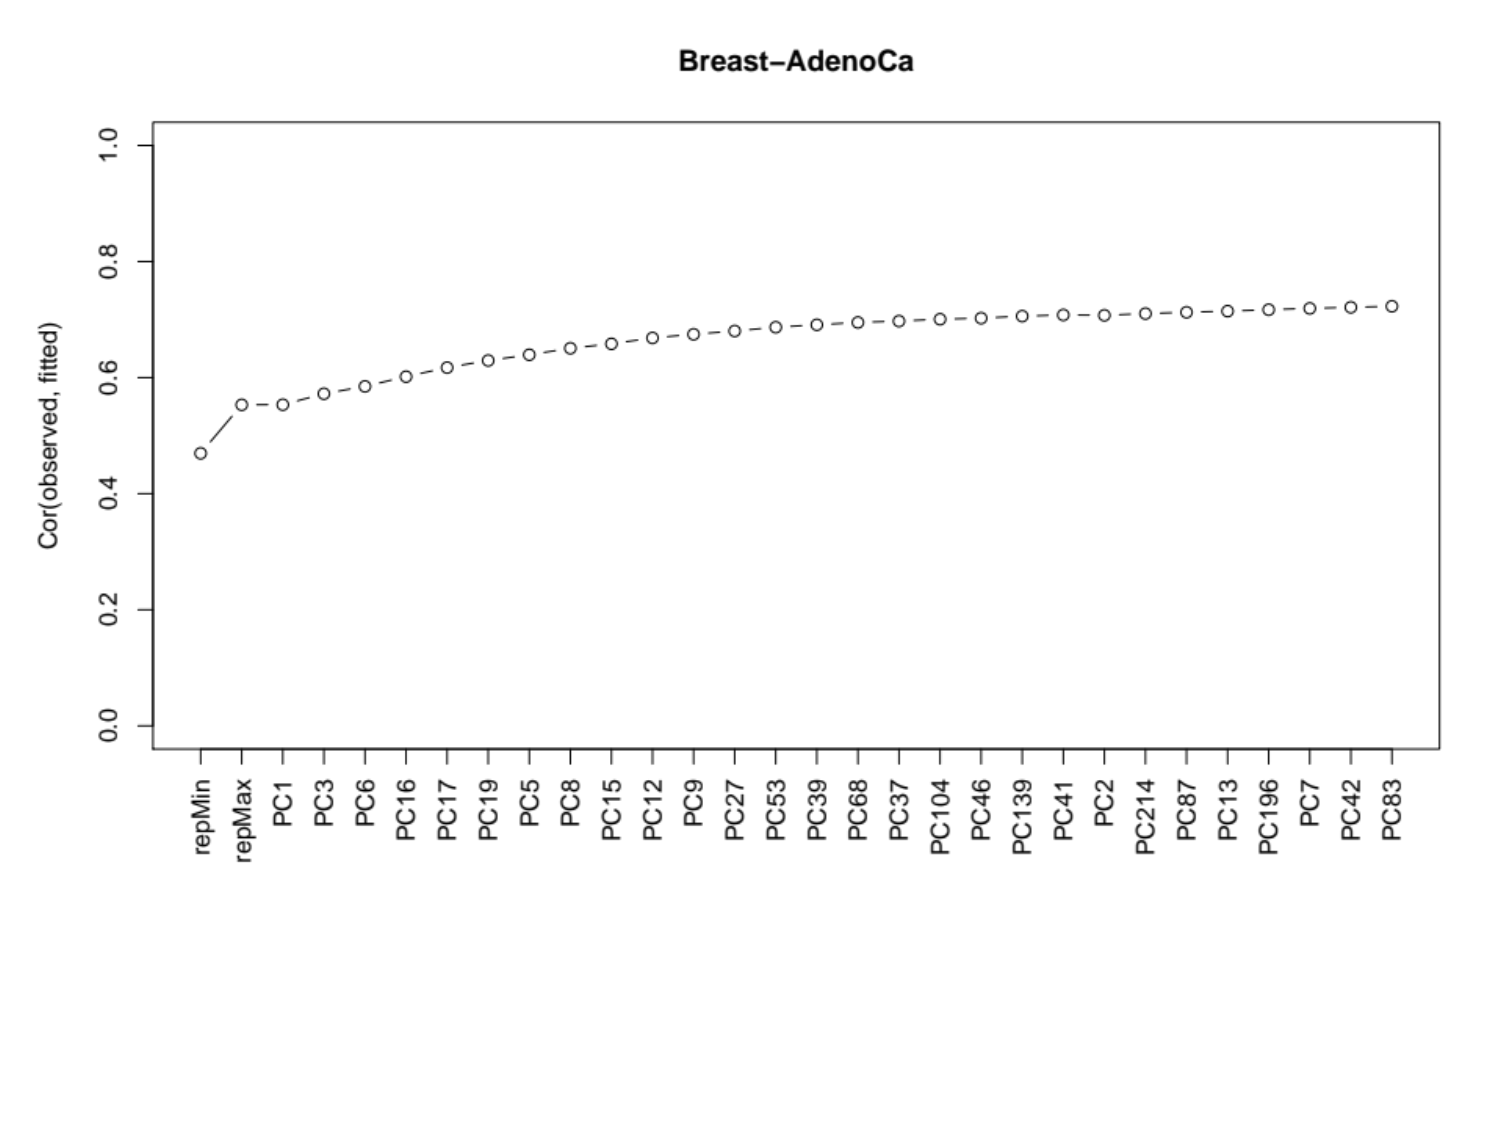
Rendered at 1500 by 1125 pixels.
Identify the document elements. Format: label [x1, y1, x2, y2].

picture [0, 0, 1500, 901]
